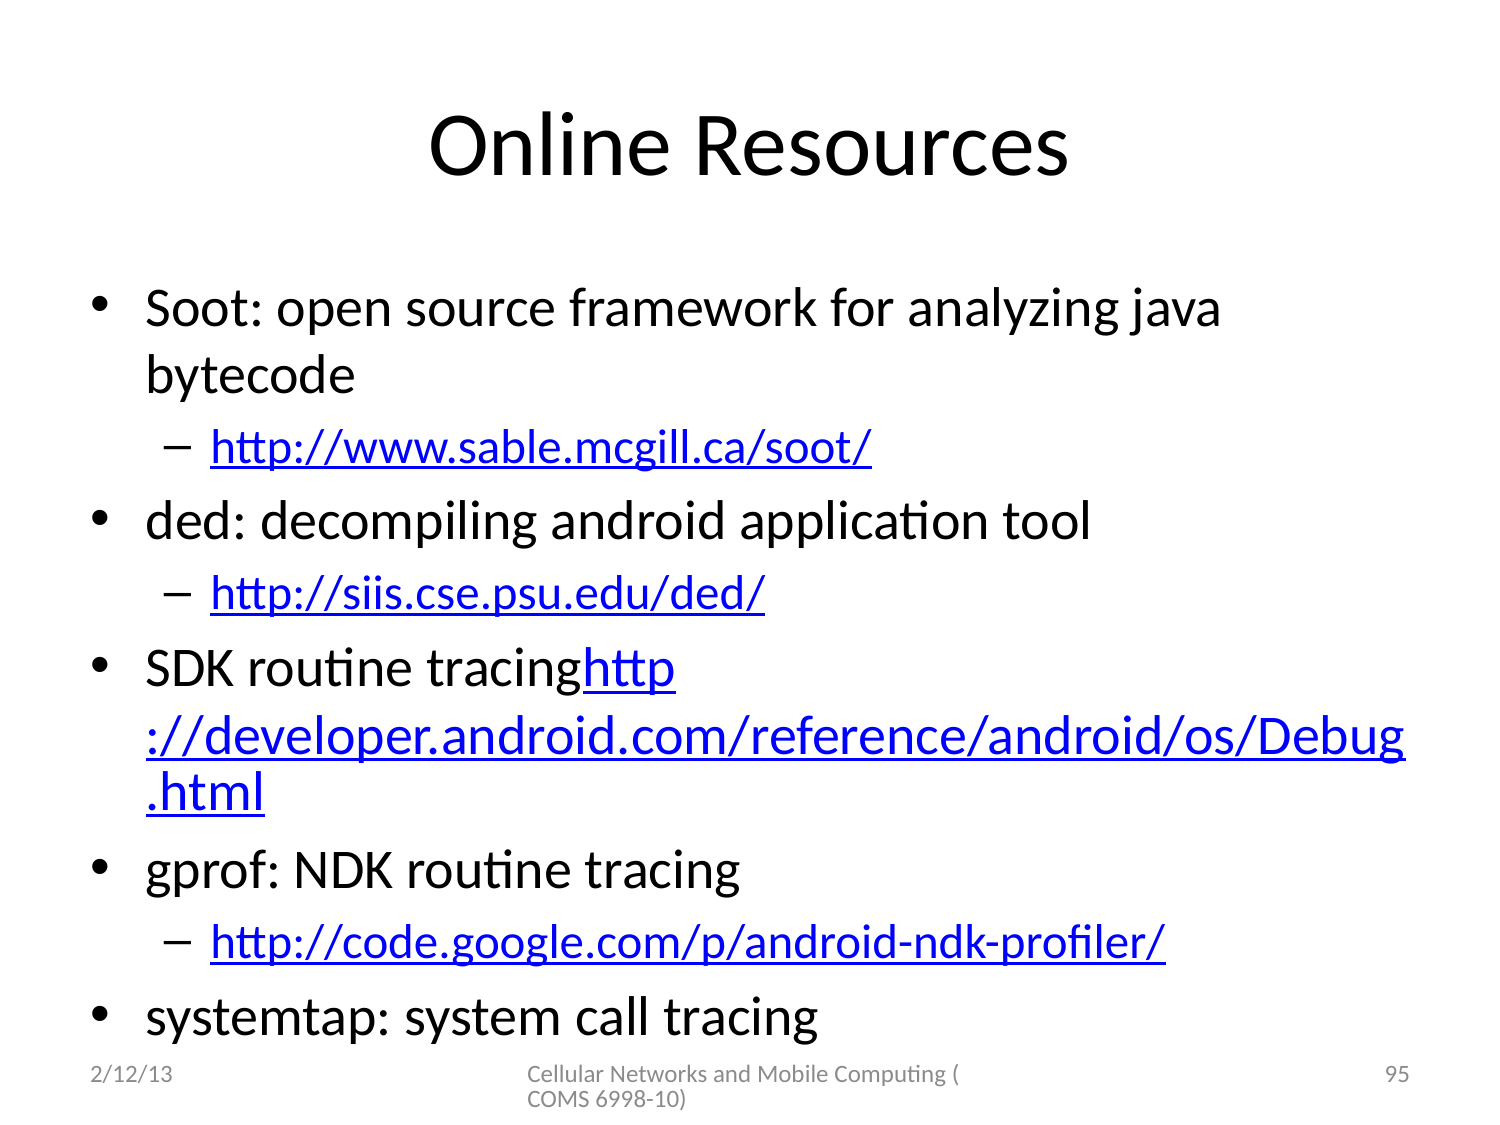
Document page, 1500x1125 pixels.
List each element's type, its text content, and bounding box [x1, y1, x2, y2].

slide_number 95 [1074, 1042, 1425, 1103]
title Online Resources [75, 45, 1425, 233]
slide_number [75, 1042, 425, 1103]
list Soot: open source framework for analyzing java bytecode http://www.sable.mcgill.ca/soot/ ded: decompiling android application tool http://siis.cse.psu.edu/ded/ SDK routine tracinghttp://developer.android.com/reference/android/os/Debug.html gprof: NDK routine tracing http://code.google.com/p/android-ndk-profiler/ systemtap: system call tracing [75, 262, 1425, 1005]
footer Cellular Networks and Mobile Computing (COMS 6998-10) [512, 1042, 988, 1103]
